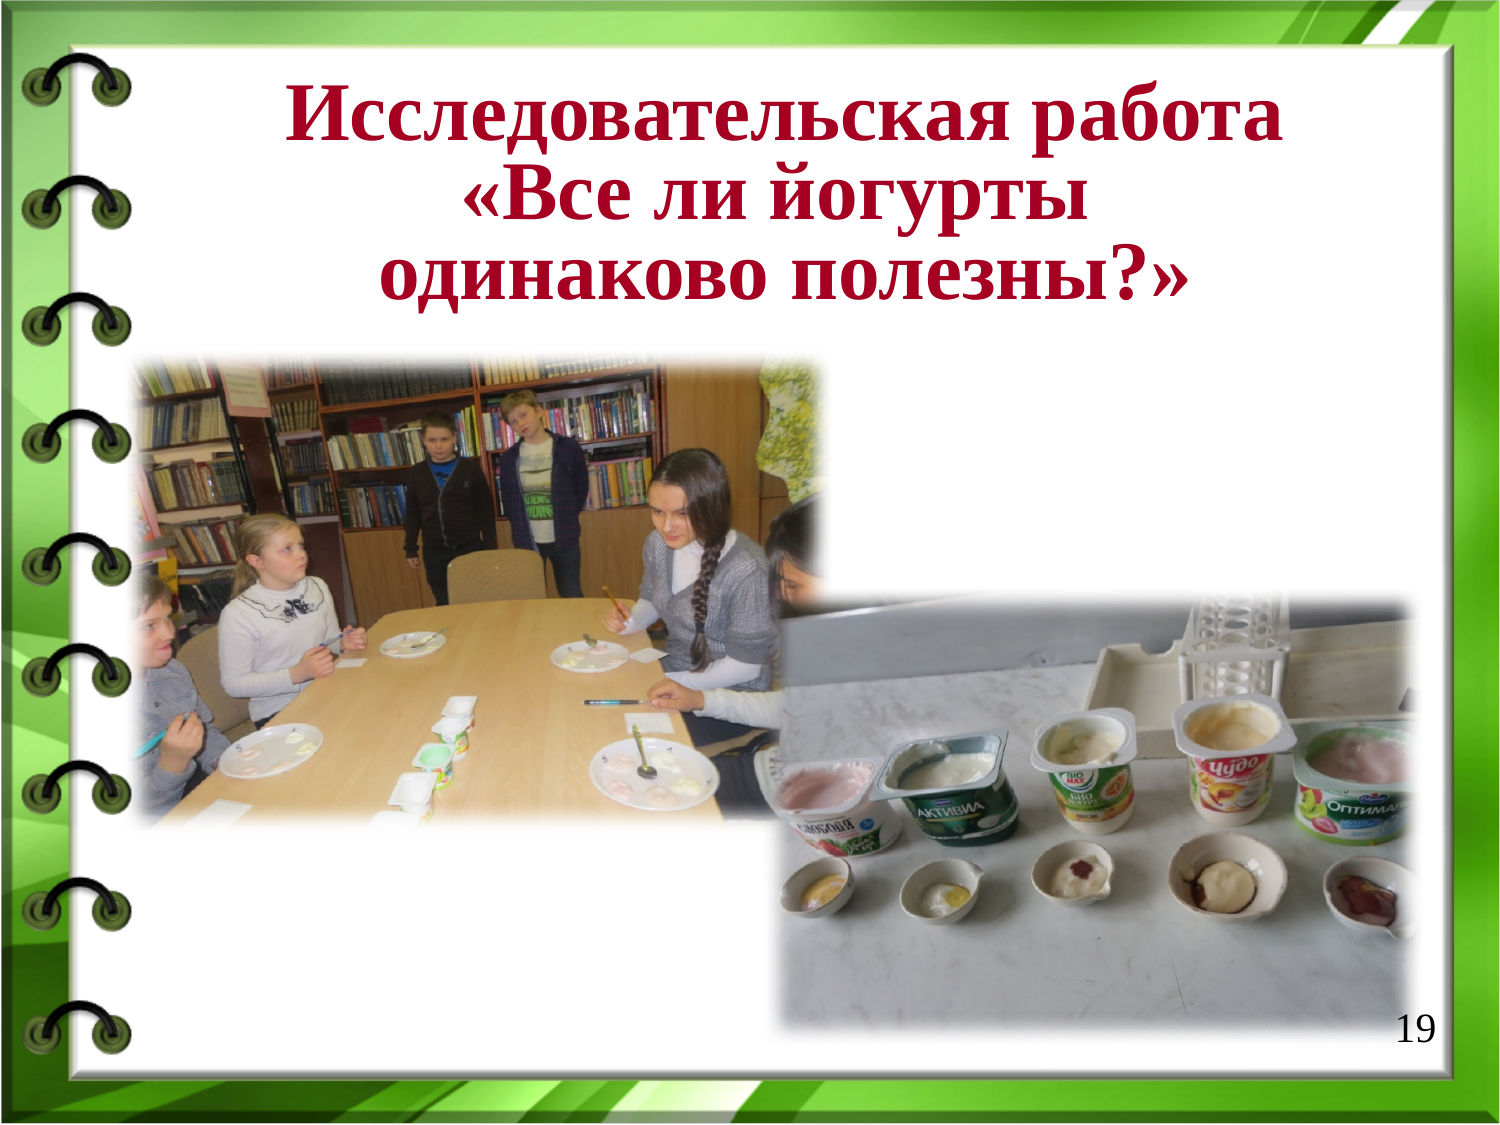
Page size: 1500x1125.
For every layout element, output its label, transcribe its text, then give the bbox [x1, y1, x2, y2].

text_box 19 [1379, 993, 1459, 1058]
picture [0, 0, 1500, 1125]
text_box Исследовательская работа «Все ли йогурты одинаково полезны?» [159, 68, 1412, 324]
